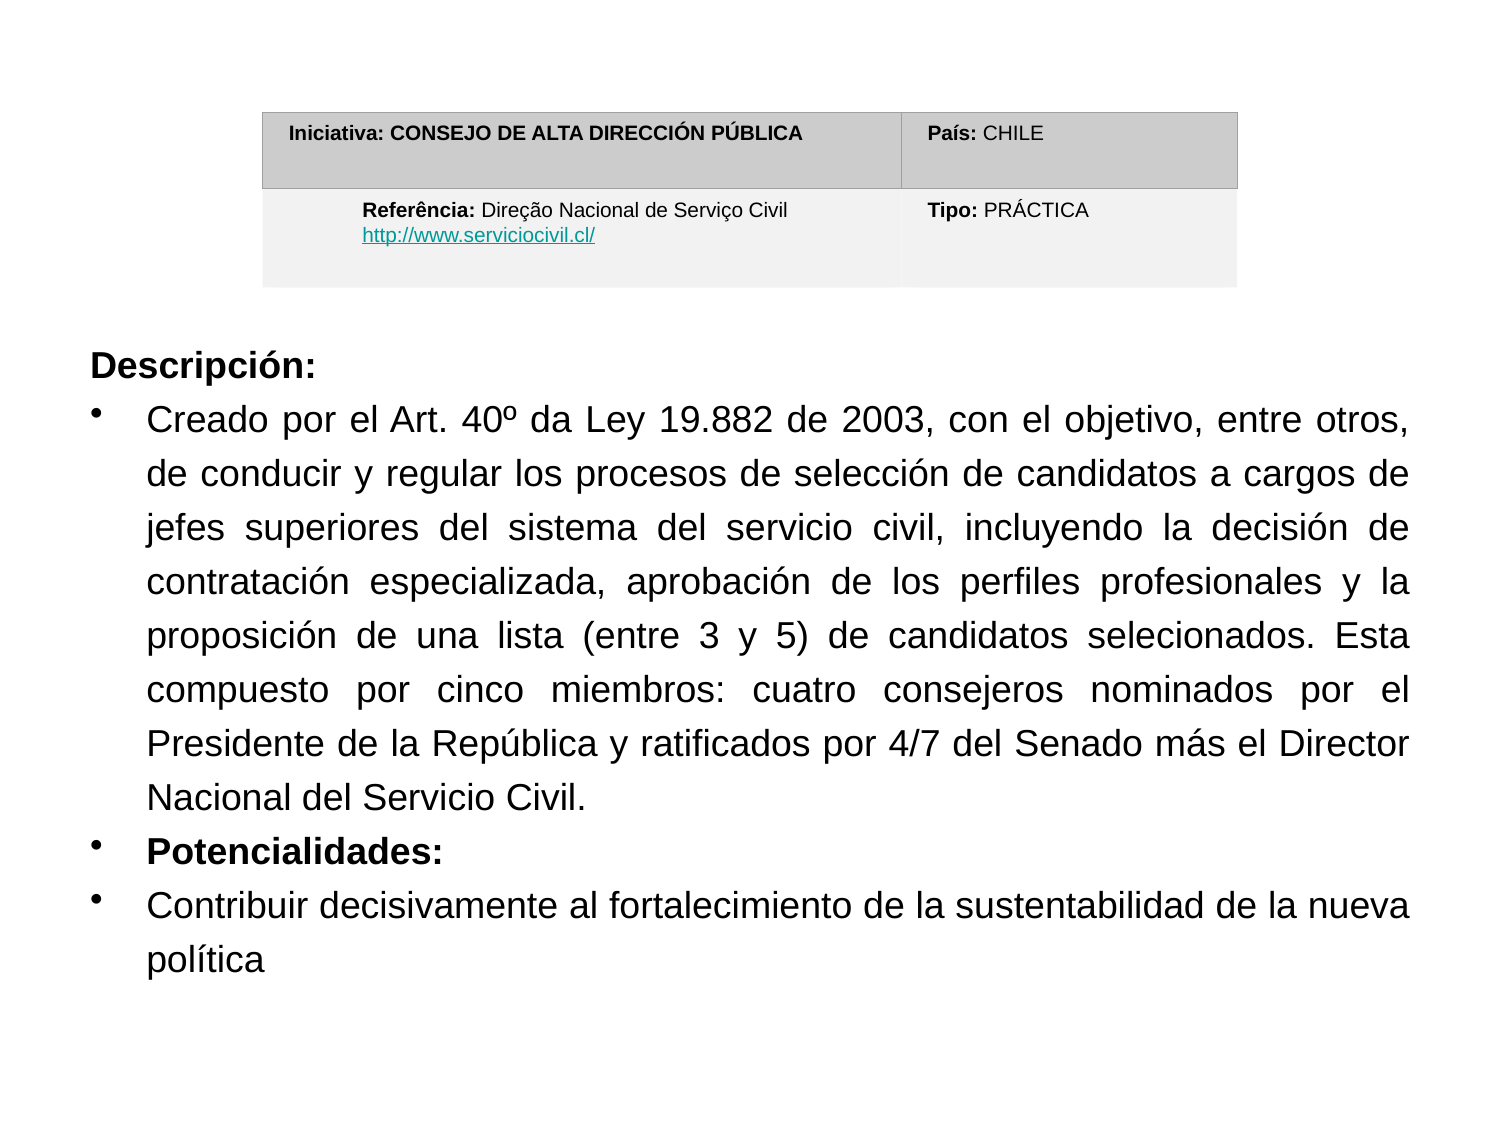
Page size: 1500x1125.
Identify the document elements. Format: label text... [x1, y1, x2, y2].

list Descripción: Creado por el Art. 40º da Ley 19.882 de 2003, con el objetivo, entre otros, de conducir y regular los procesos de selección de candidatos a cargos de jefes superiores del sistema del servicio civil, incluyendo la decisión de contratación especializada, aprobación de los perfiles profesionales y la proposición de una lista (entre 3 y 5) de candidatos selecionados. Esta compuesto por cinco miembros: cuatro consejeros nominados por el Presidente de la República y ratificados por 4/7 del Senado más el Director Nacional del Servicio Civil. Potencialidades: Contribuir decisivamente al fortalecimiento de la sustentabilidad de la nueva política [74, 324, 1426, 931]
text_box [262, 112, 1238, 288]
